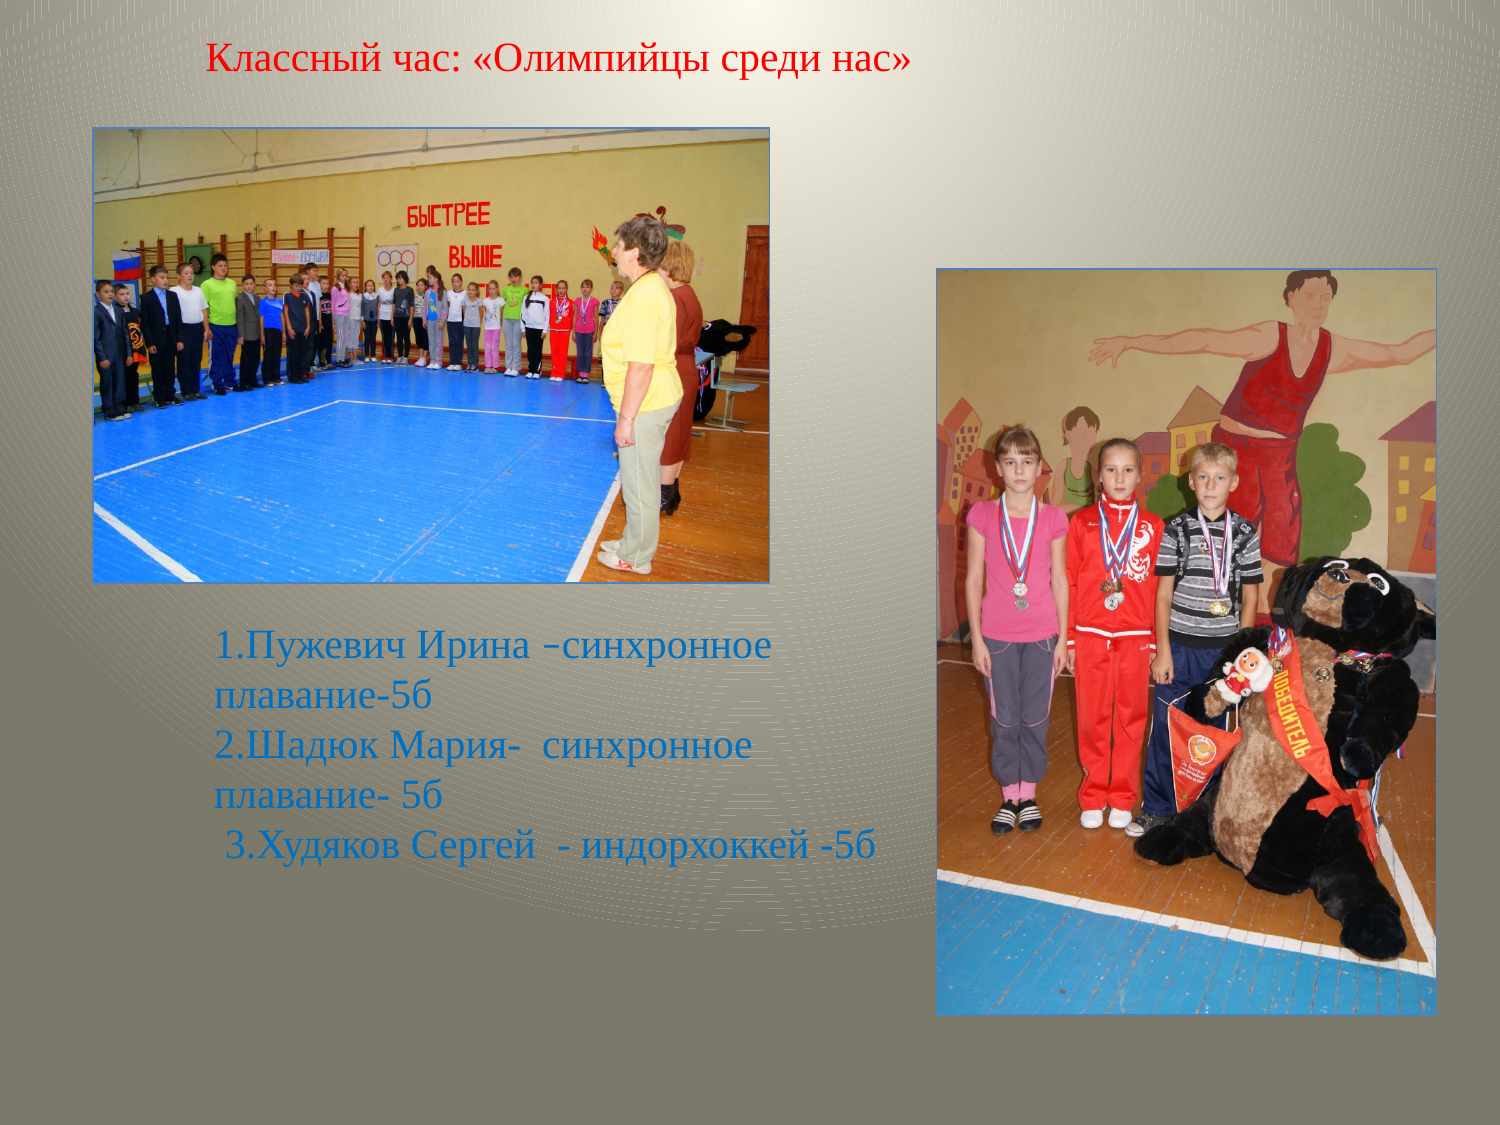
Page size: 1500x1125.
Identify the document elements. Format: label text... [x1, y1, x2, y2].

picture [937, 269, 1437, 1015]
text_box Классный час: «Олимпийцы среди нас» [187, 22, 1172, 138]
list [93, 128, 769, 583]
text_box 1.Пужевич Ирина –синхронное плавание-5б 2.Шадюк Мария- синхронное плавание- 5б 3.Худяков Сергей - индорхоккей -5б [199, 609, 926, 925]
